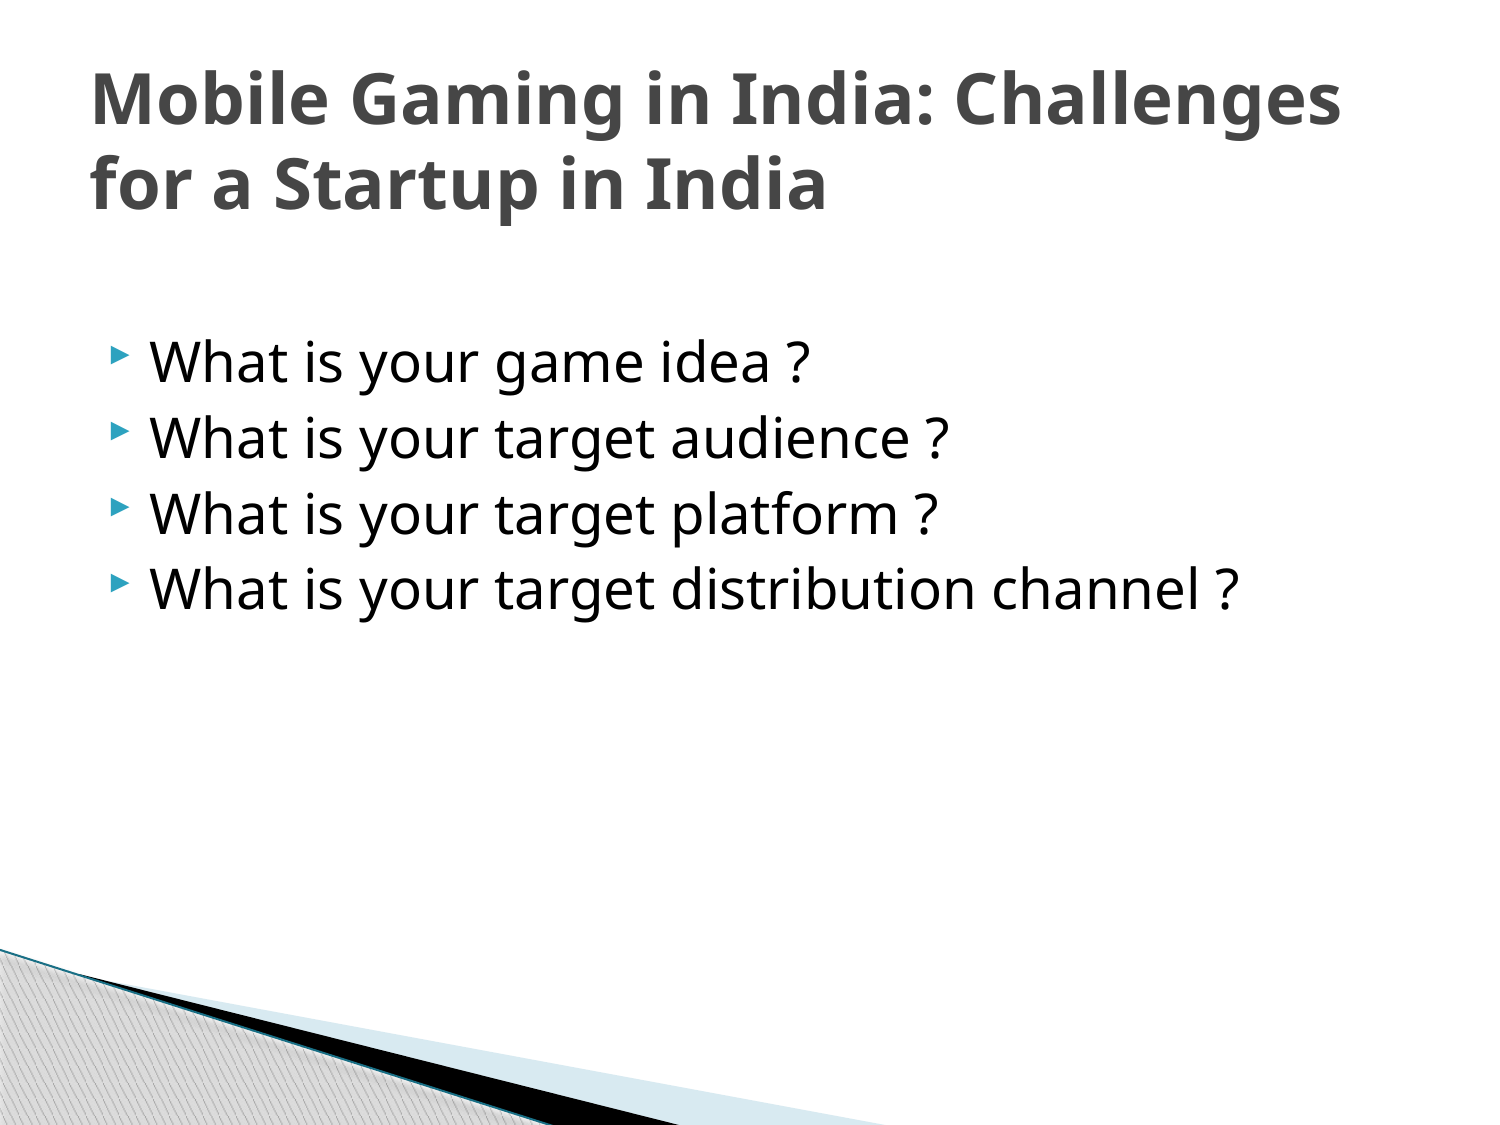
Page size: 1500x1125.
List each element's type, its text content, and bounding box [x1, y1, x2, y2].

list What is your game idea ? What is your target audience ? What is your target platform ? What is your target distribution channel ? [75, 243, 1425, 986]
title Mobile Gaming in India: Challenges for a Startup in India [75, 45, 1425, 233]
